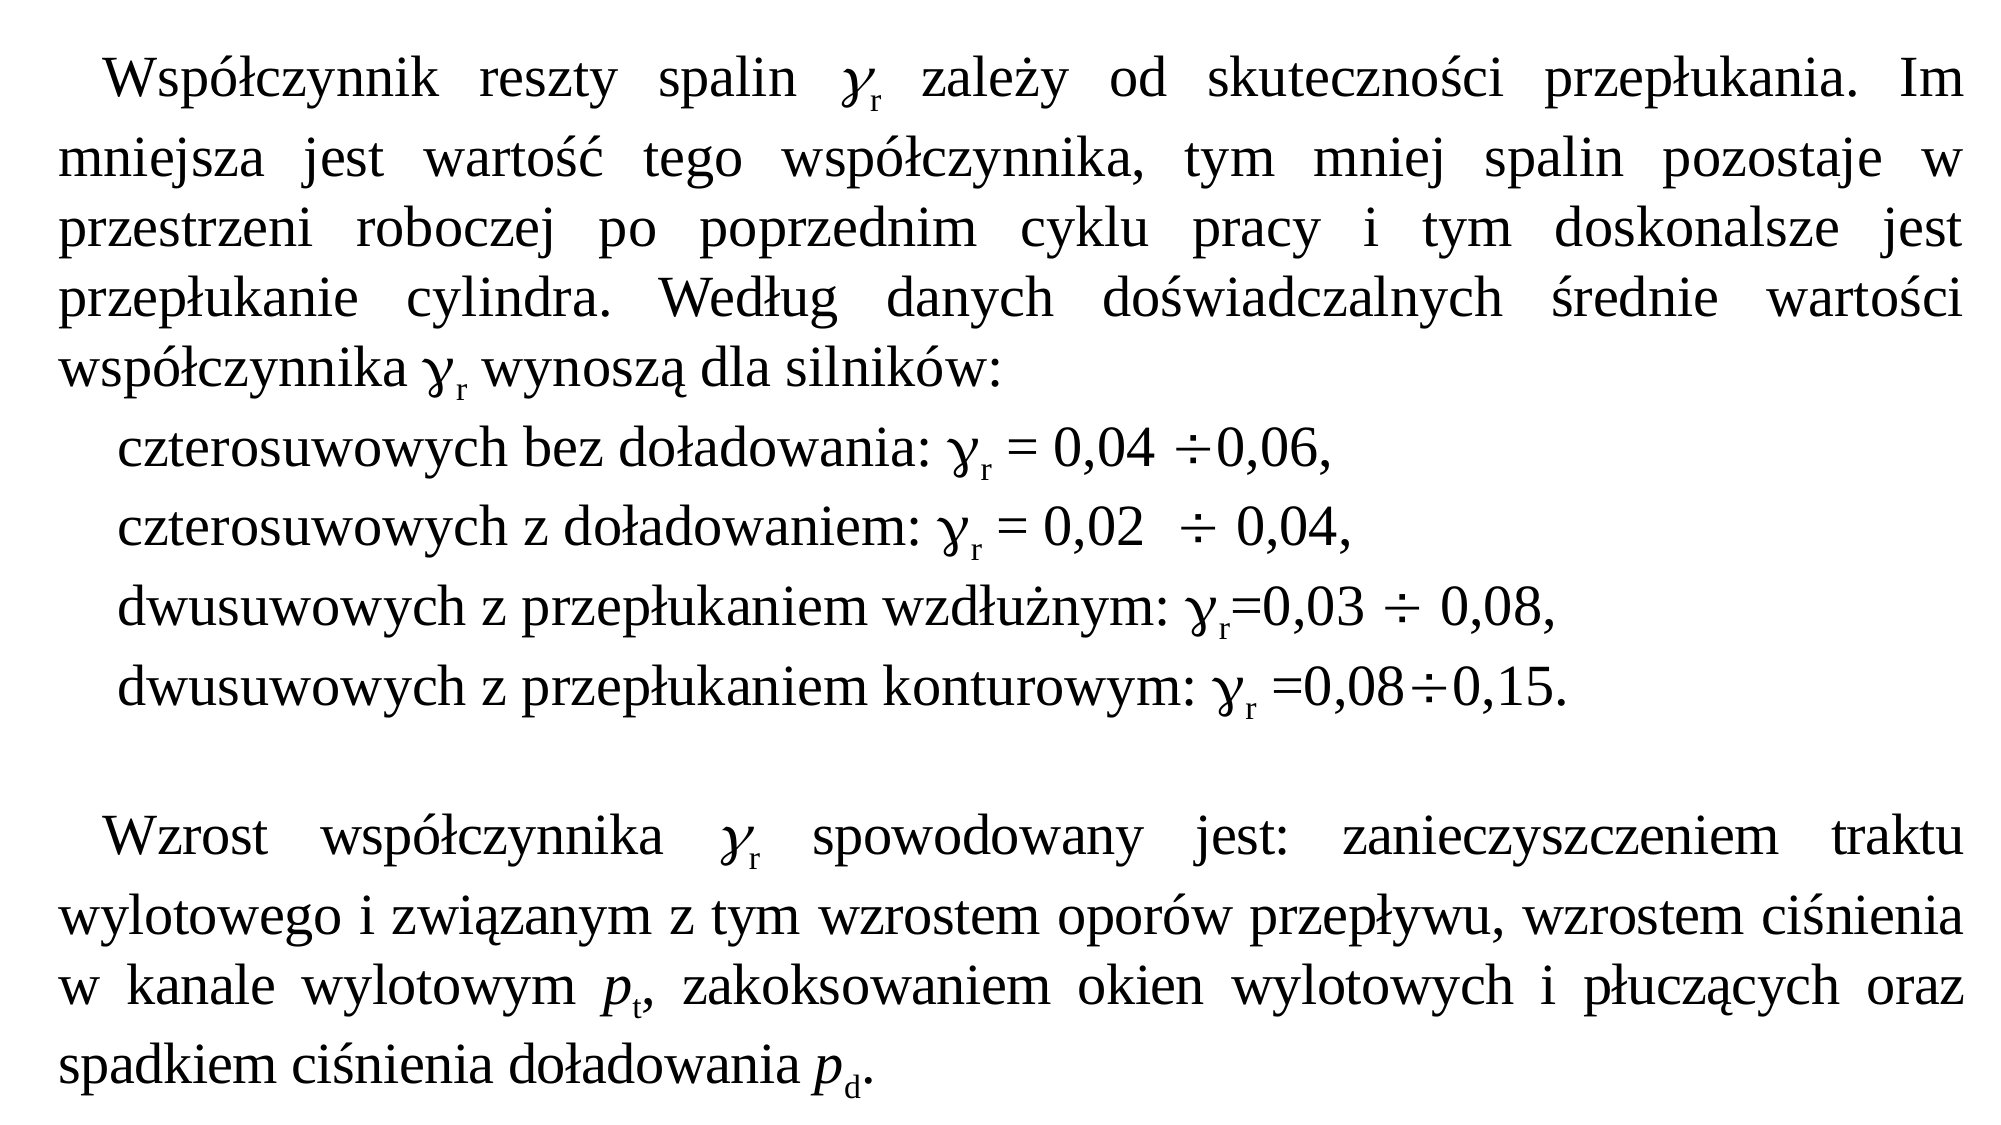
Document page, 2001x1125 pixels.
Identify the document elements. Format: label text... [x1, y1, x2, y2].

text_box Współczynnik reszty spalin r zależy od skuteczności prze­płukania. Im mniejsza jest wartość tego współczynnika, tym mniej spalin pozostaje w przestrzeni roboczej po poprzednim cyklu pracy i tym doskonalsze jest przepłukanie cylindra. Według danych do­świadczalnych średnie wartości współczynnika r wynoszą dla silników: czterosuwowych bez doładowania: r = 0,04 0,06, czterosuwowych z doładowaniem: r = 0,02  0,04, dwusuwowych z przepłukaniem wzdłużnym: r=0,03  0,08, dwusuwowych z przepłukaniem konturowym: r =0,080,15. Wzrost współczynnika r spowodowany jest: zanieczyszczeniem traktu wylotowego i związanym z tym wzrostem oporów przepływu, wzrostem ciśnienia w kanale wylotowym pt, zakoksowaniem okien wylotowych i płuczących oraz spadkiem ciśnienia doładowania pd. [43, 30, 1980, 1113]
